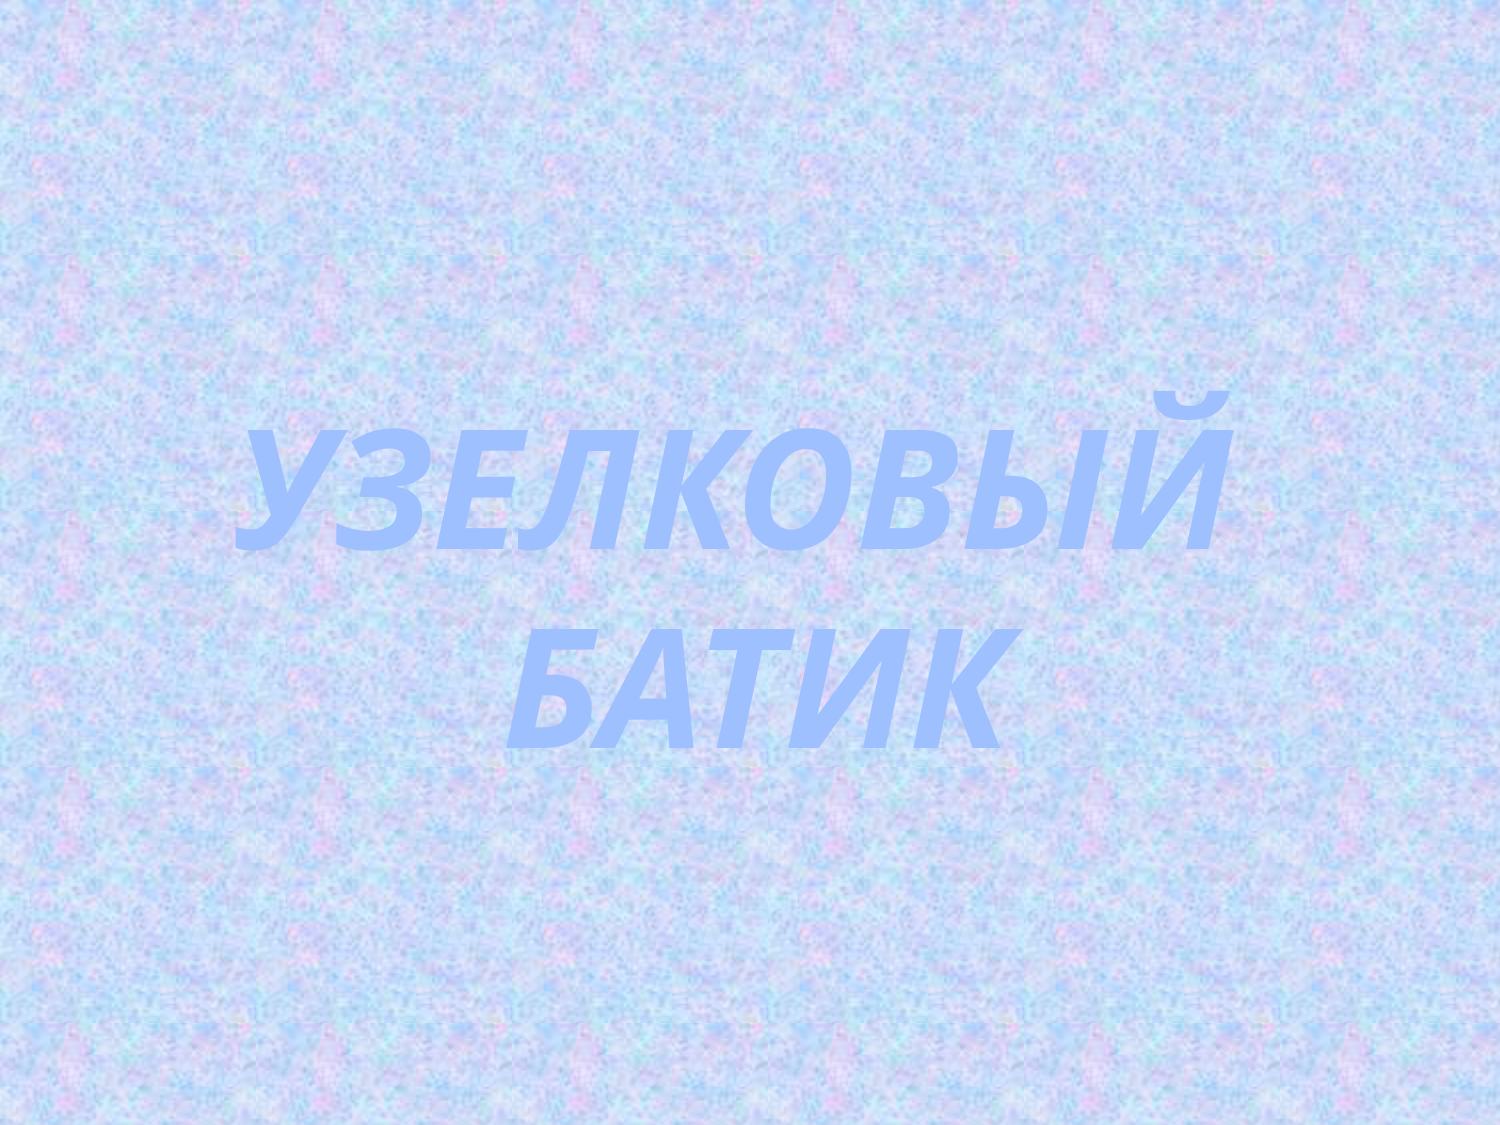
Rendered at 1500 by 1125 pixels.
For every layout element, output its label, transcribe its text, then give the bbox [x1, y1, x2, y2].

picture [0, 0, 1500, 1125]
text_box Узелковый батик [35, 374, 1477, 790]
